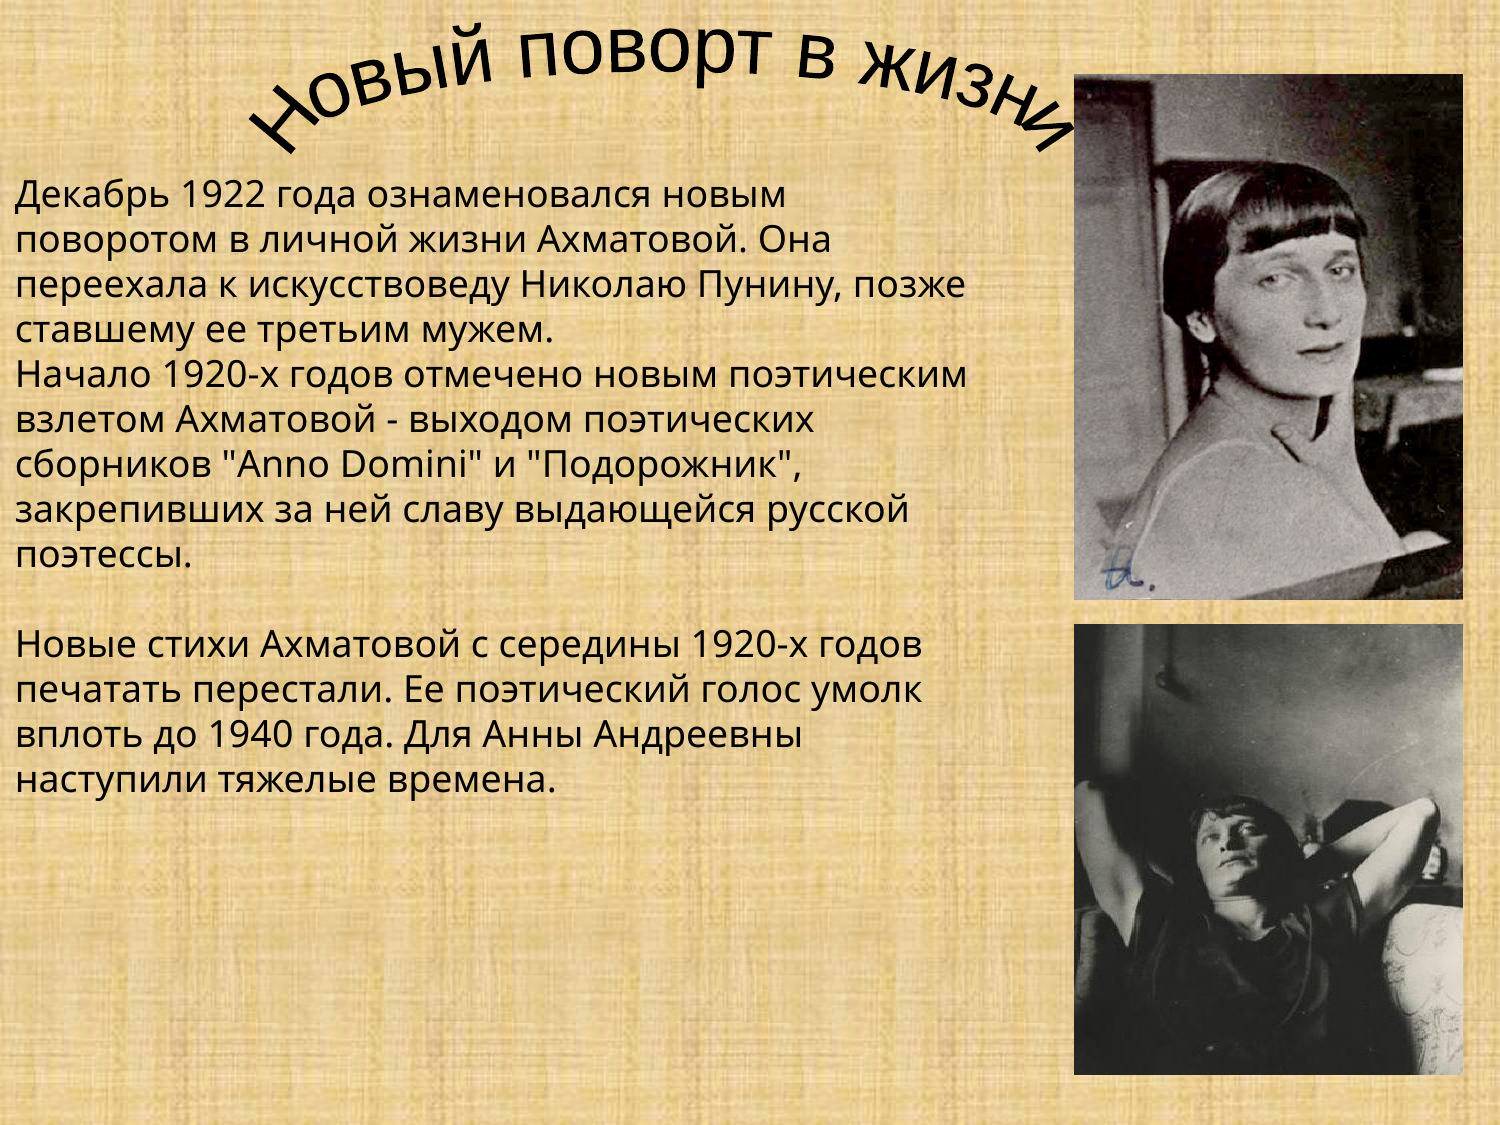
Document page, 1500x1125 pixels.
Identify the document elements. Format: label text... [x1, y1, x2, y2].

picture [0, 0, 1500, 1125]
text_box Декабрь 1922 года ознаменовался новым поворотом в личной жизни Ахматовой. Она переехала к искусствоведу Николаю Пунину, позже ставшему ее третьим мужем. Начало 1920-х годов отмечено новым поэтическим взлетом Ахматовой - выходом поэтических сборников "Anno Domini" и "Подорожник", закрепивших за ней славу выдающейся русской поэтессы. Новые стихи Ахматовой с середины 1920-х годов печатать перестали. Ее поэтический голос умолк вплоть до 1940 года. Для Анны Андреевны наступили тяжелые времена. [0, 162, 1000, 808]
